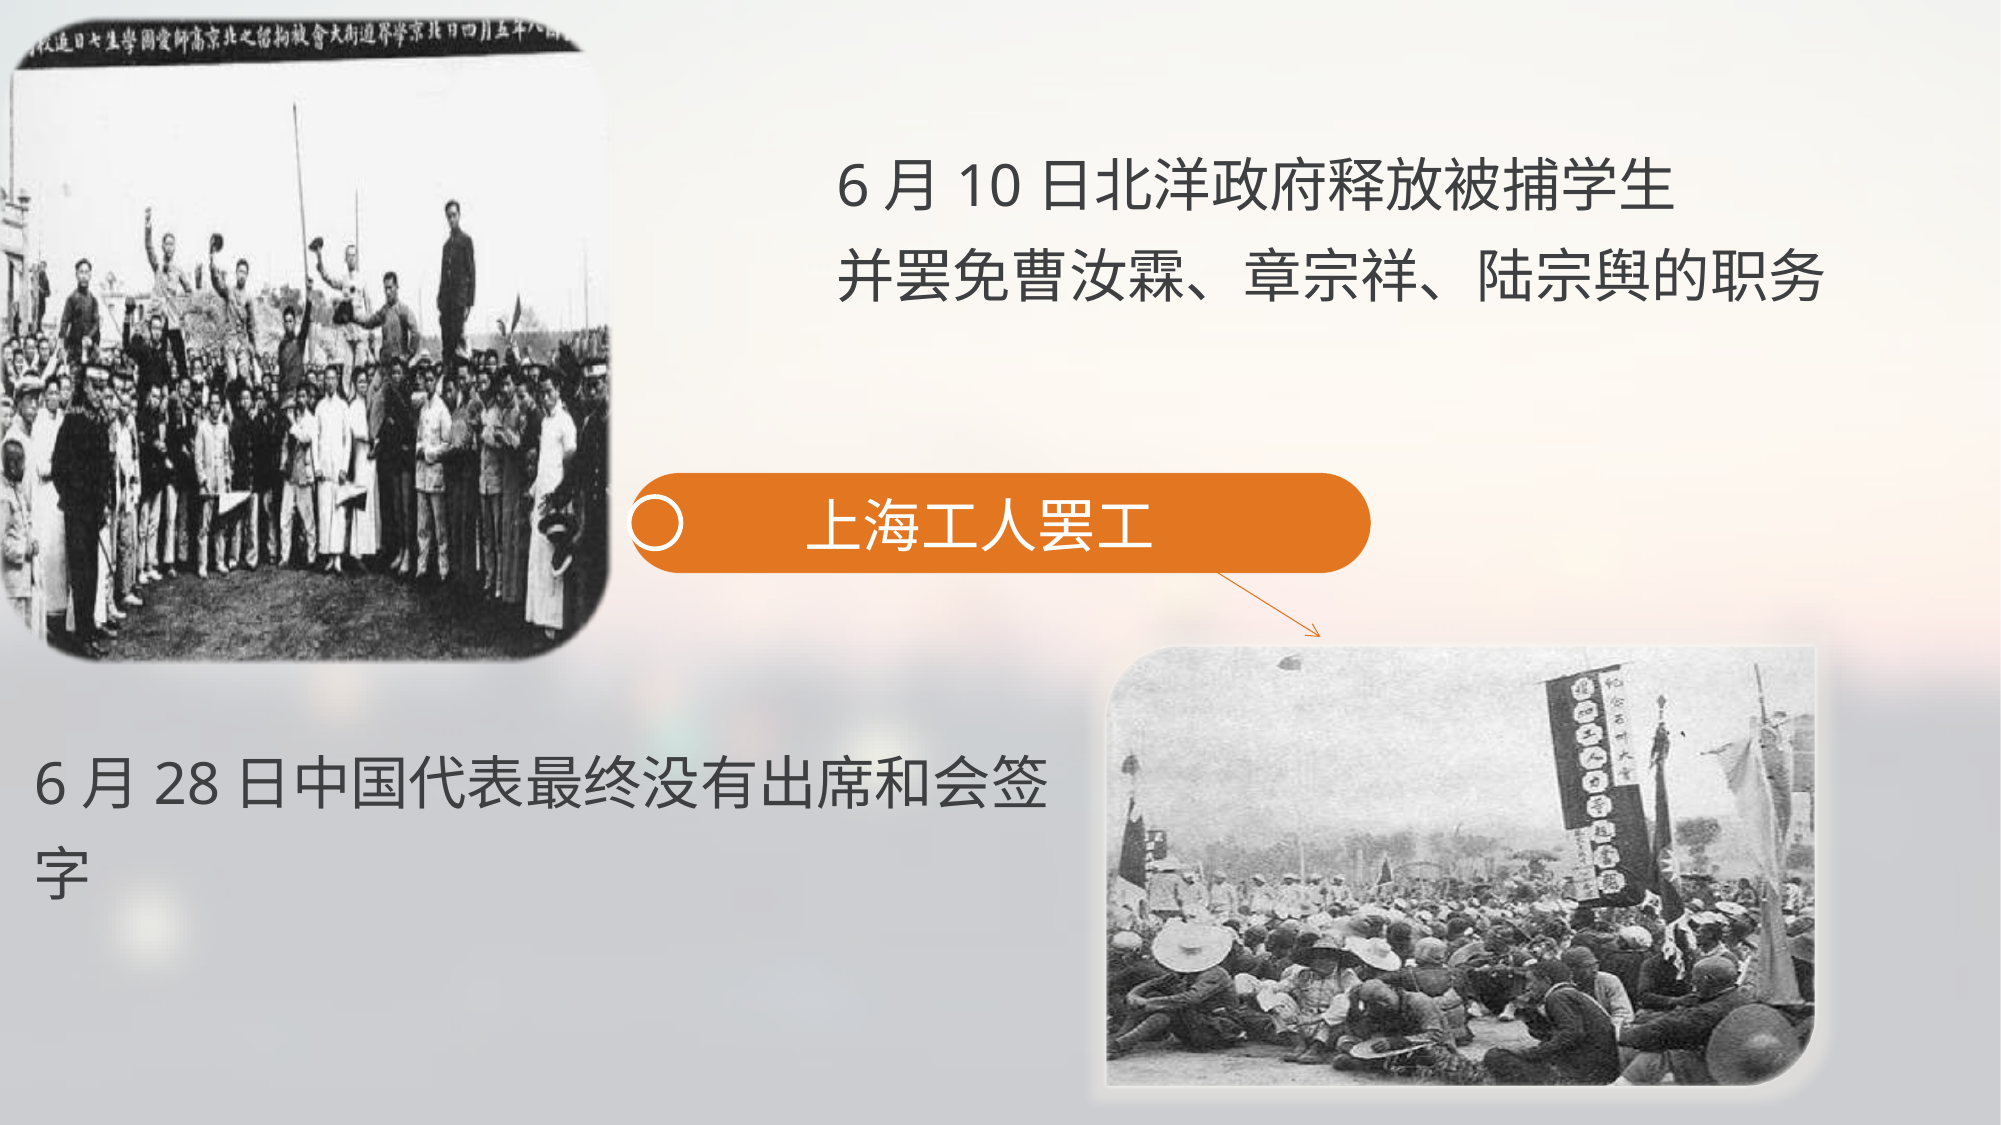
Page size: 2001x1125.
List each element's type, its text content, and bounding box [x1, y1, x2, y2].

text_box 6月10日北洋政府释放被捕学生 并罢免曹汝霖、章宗祥、陆宗舆的职务 [821, 119, 1860, 408]
picture [0, 15, 614, 665]
text_box 6月28日中国代表最终没有出席和会签字 [19, 717, 1072, 915]
picture [1103, 643, 1816, 1088]
text_box [872, 119, 1874, 413]
title 上海工人罢工 [614, 478, 1335, 580]
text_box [1182, 550, 1321, 637]
